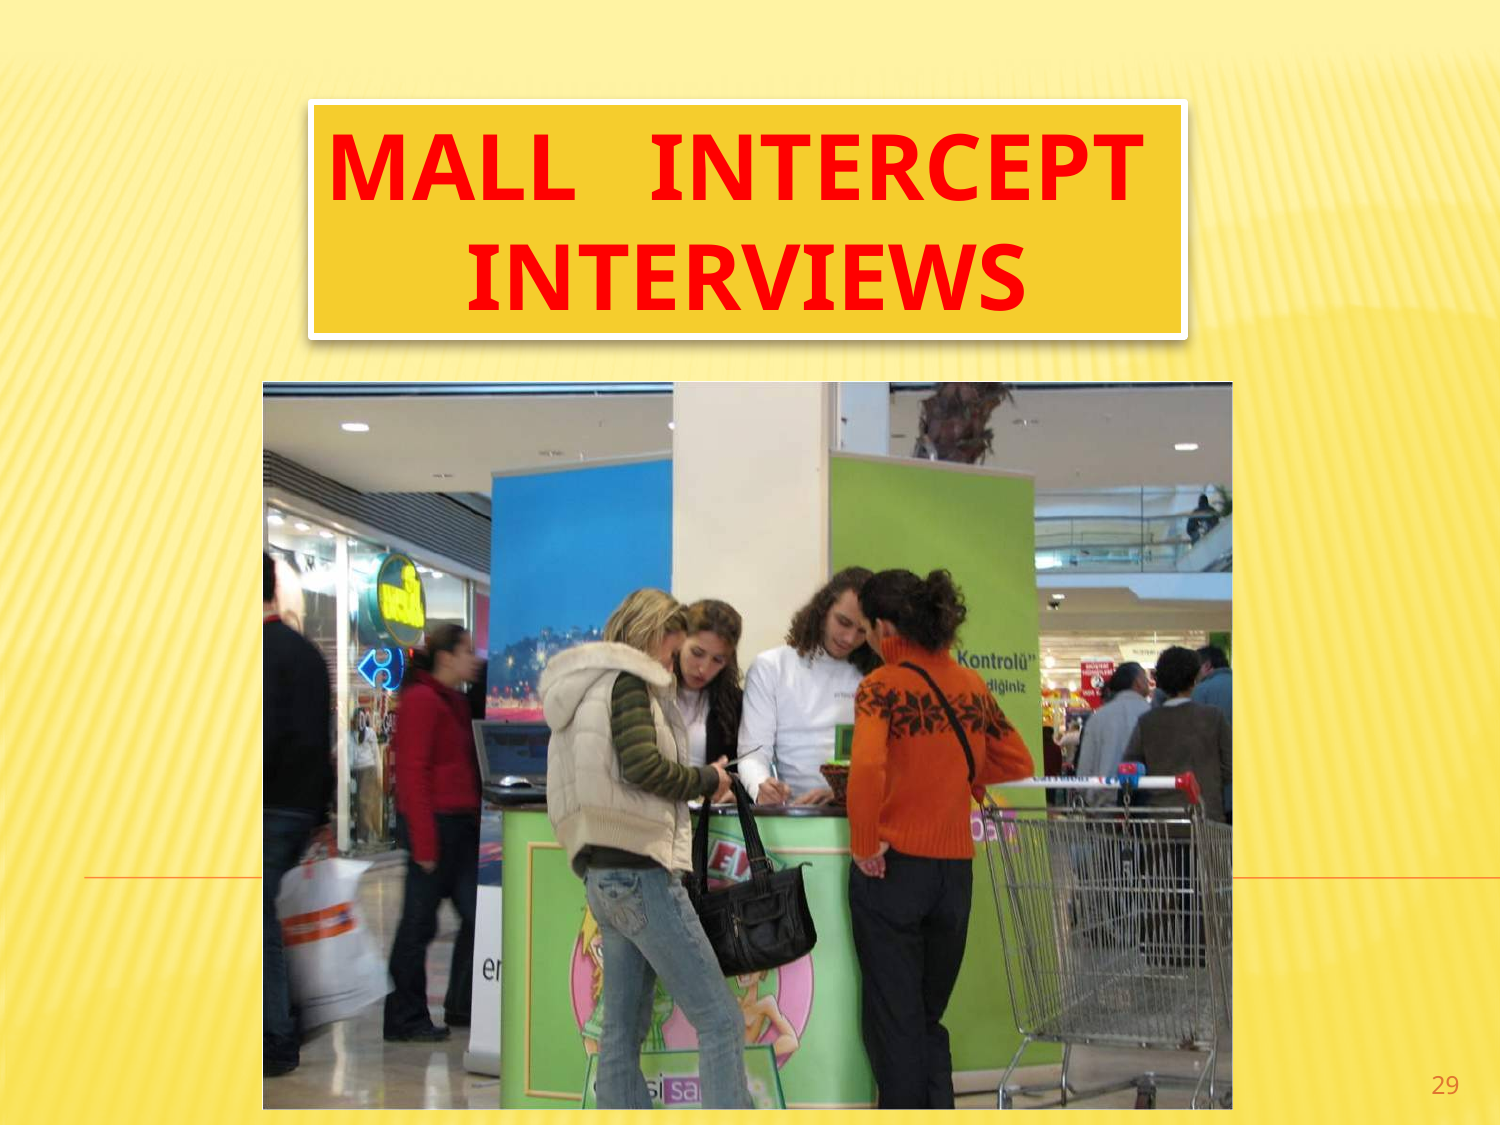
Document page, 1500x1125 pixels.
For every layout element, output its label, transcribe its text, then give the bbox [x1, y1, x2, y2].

text_box MALL INTERCEPT INTERVIEWS [308, 99, 1188, 340]
picture [262, 381, 1234, 1111]
slide_number 29 [1350, 1061, 1475, 1103]
text_box [0, 0, 1500, 1125]
